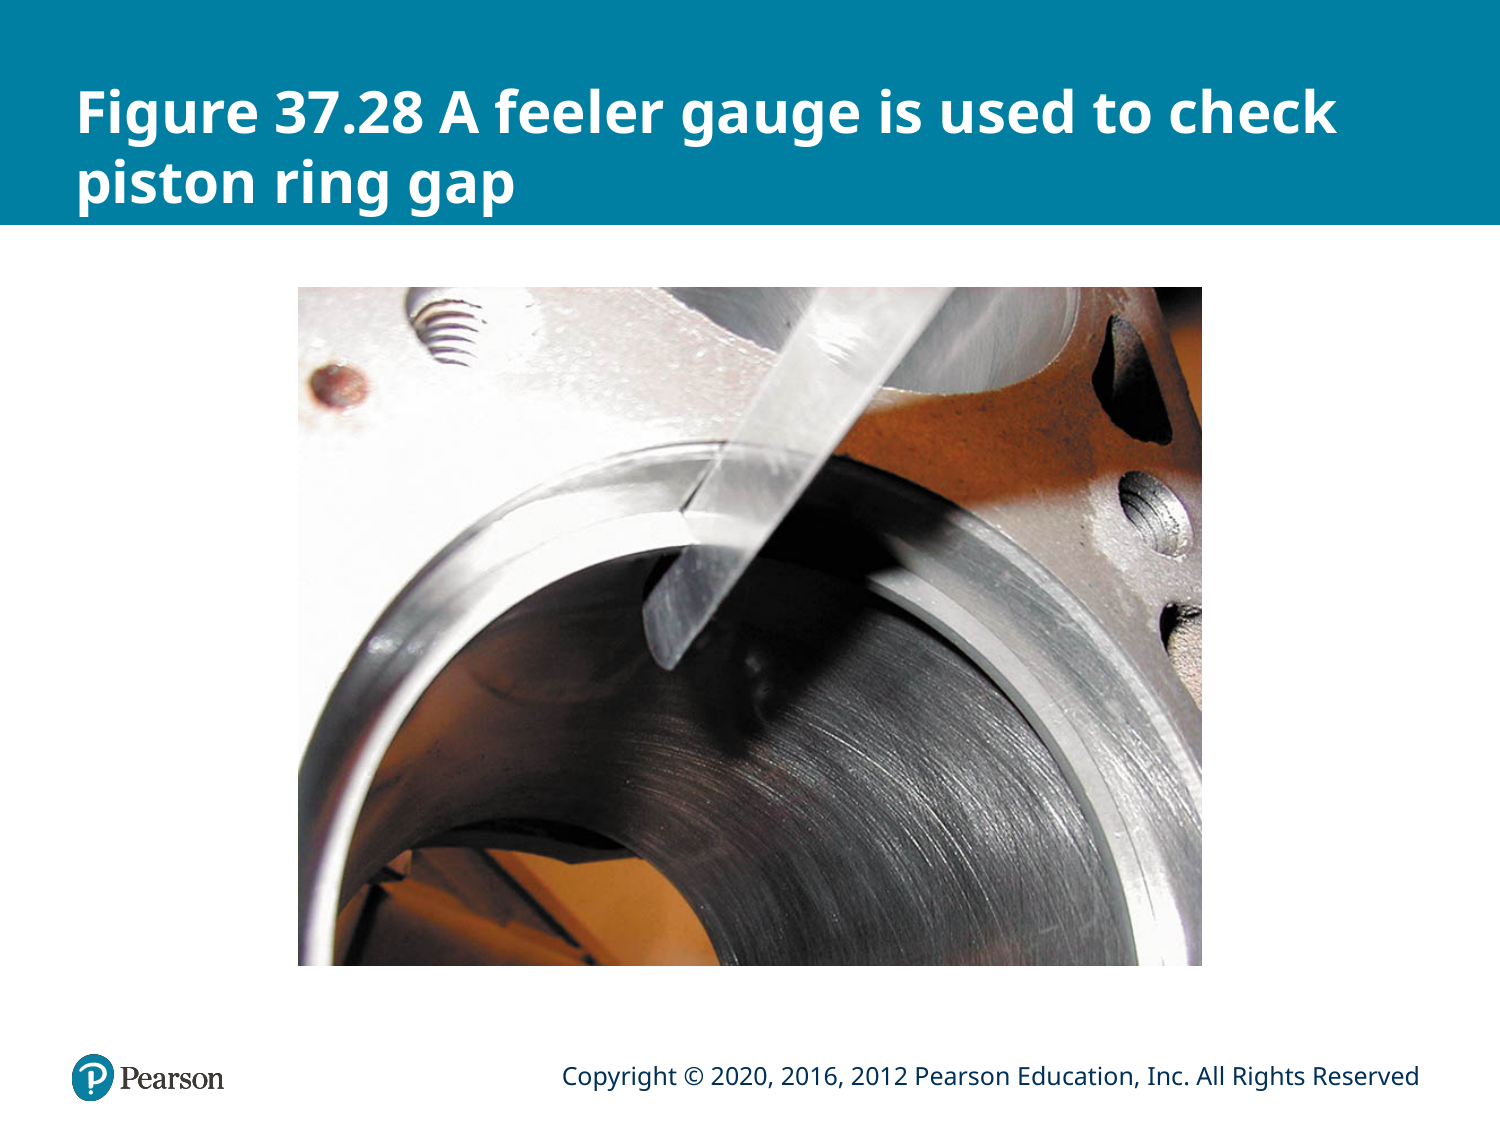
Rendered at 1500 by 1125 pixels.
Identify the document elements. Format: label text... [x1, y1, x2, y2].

picture [72, 1088, 83, 1101]
title Figure 37.28 A feeler gauge is used to check piston ring gap [75, 35, 1425, 216]
picture [72, 1054, 87, 1070]
picture [80, 1063, 106, 1088]
picture [98, 1054, 224, 1101]
picture [298, 287, 1202, 966]
